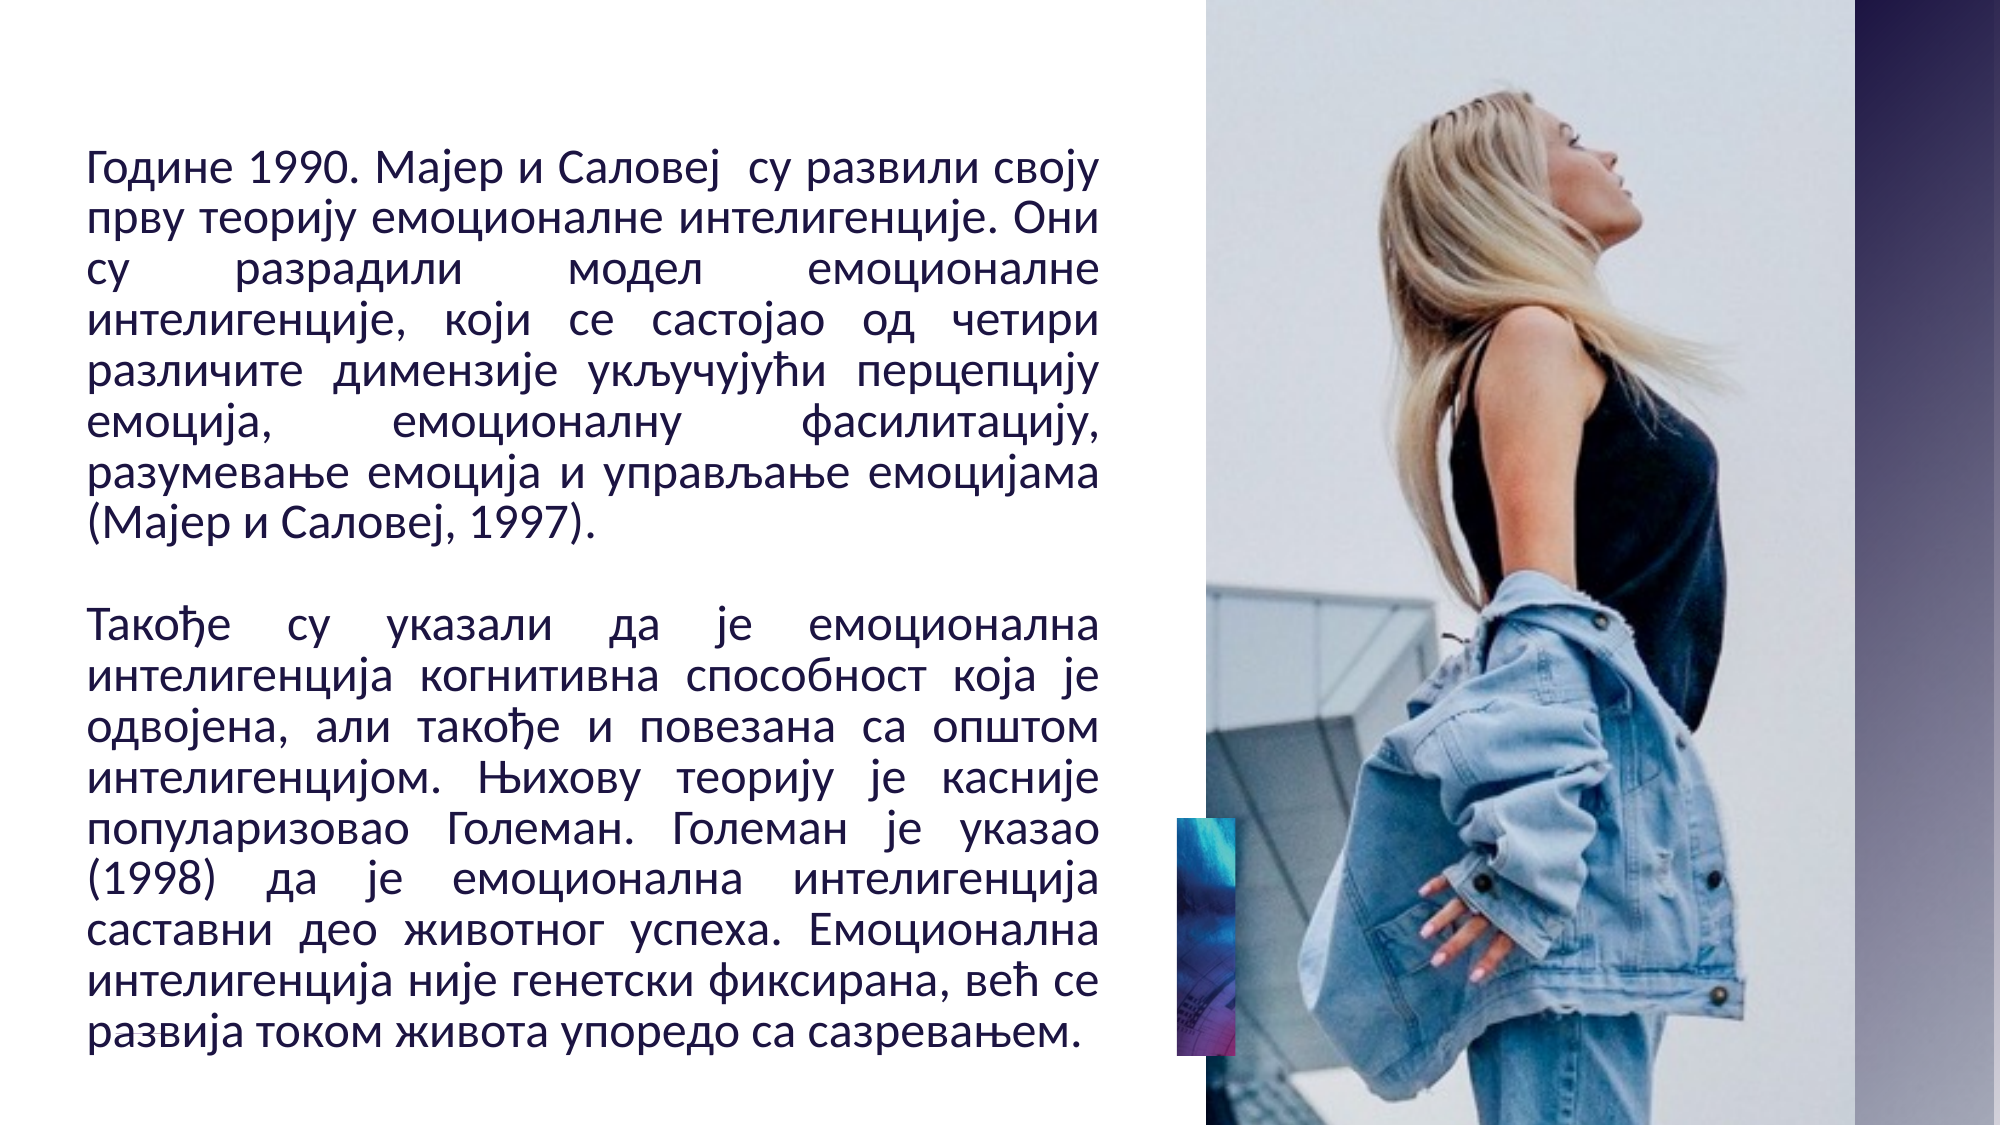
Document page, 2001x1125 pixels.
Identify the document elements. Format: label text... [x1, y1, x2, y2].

picture [1087, 0, 1996, 1125]
text_box Године 1990. Мајер и Саловеj су развили своју прву теорију емоционалне интелигенције. Они су разрадили модел емоционалне интелигенције, који се састојао од четири различите димензије укључујући перцепцију емоција, емоционалну фасилитацију, разумевање емоција и управљање емоцијама (Мајер и Саловеј, 1997). Такође су указали да је емоционална интелигенција когнитивна способност која је одвојена, али такође и повезана са општом интелигенцијом. Њихову теорију је касније популаризовао Големан. Големан је указао (1998) да је емоционална интелигенција саставни део животног успеха. Емоционална интелигенција није генетски фиксирана, већ се развија током живота упоредо са сазревањем. [71, 134, 1116, 911]
text_box [70, 711, 248, 1035]
text_box [1996, 0, 2000, 1125]
